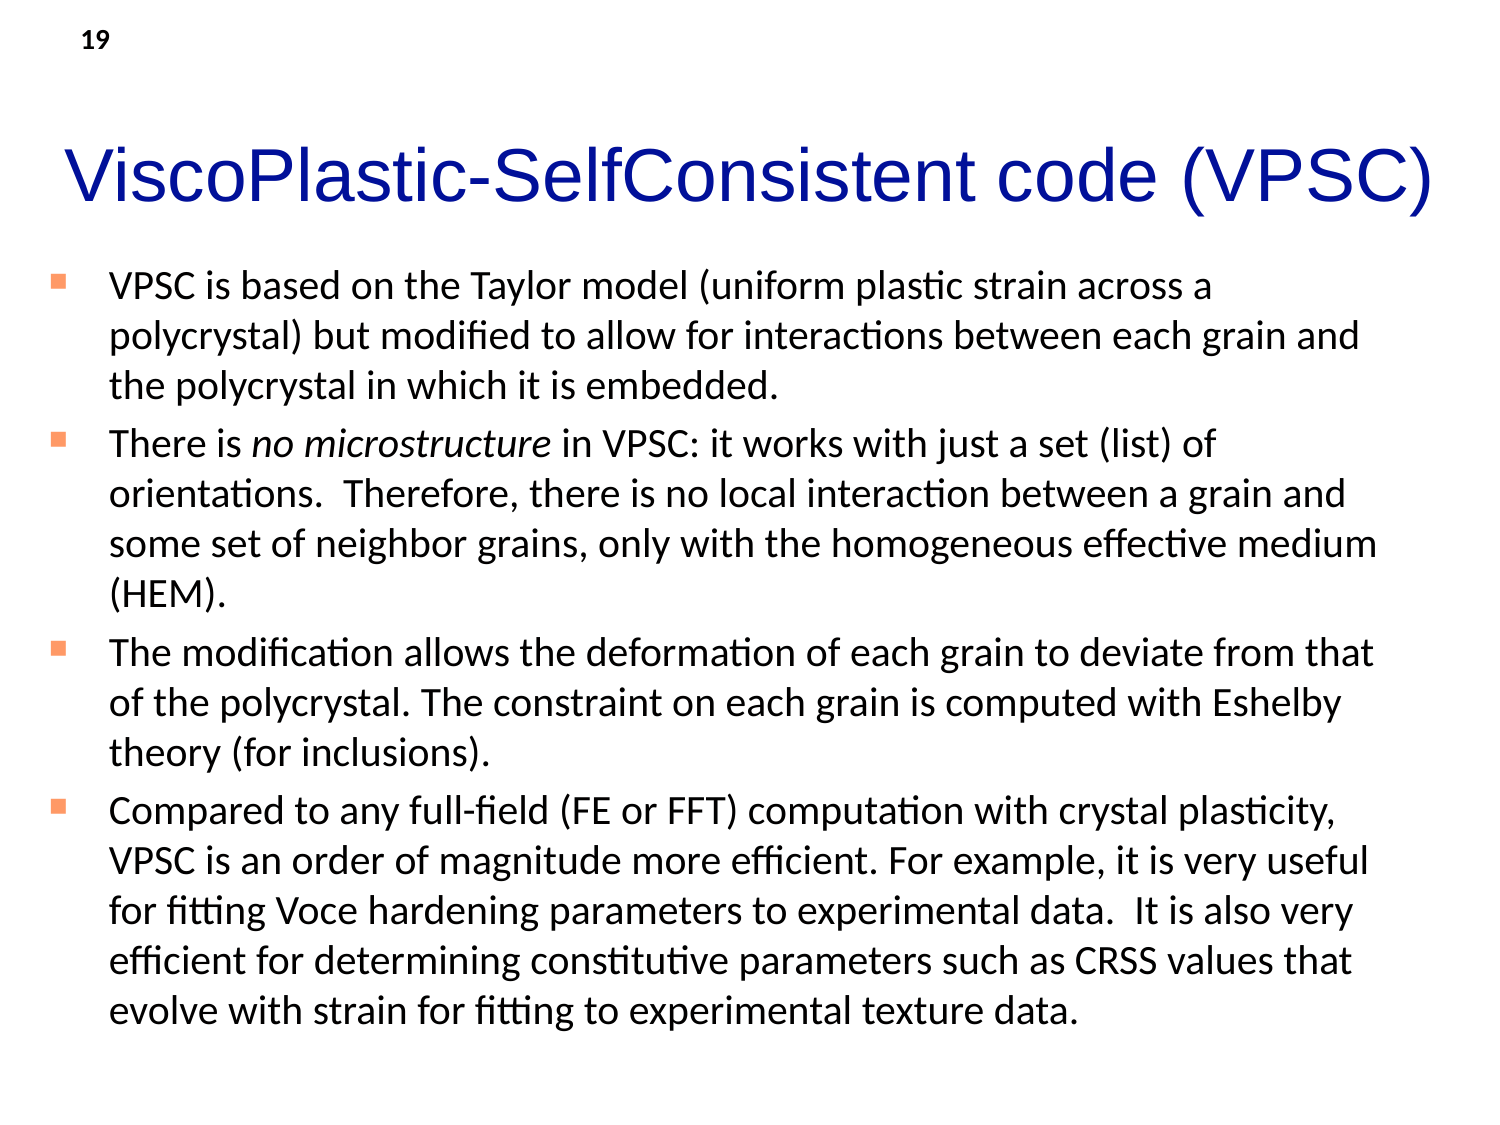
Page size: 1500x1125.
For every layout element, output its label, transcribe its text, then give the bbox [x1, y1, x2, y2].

list VPSC is based on the Taylor model (uniform plastic strain across a polycrystal) but modified to allow for interactions between each grain and the polycrystal in which it is embedded. There is no microstructure in VPSC: it works with just a set (list) of orientations. Therefore, there is no local interaction between a grain and some set of neighbor grains, only with the homogeneous effective medium (HEM). The modification allows the deformation of each grain to deviate from that of the polycrystal. The constraint on each grain is computed with Eshelby theory (for inclusions). Compared to any full-field (FE or FFT) computation with crystal plasticity, VPSC is an order of magnitude more efficient. For example, it is very useful for fitting Voce hardening parameters to experimental data. It is also very efficient for determining constitutive parameters such as CRSS values that evolve with strain for fitting to experimental texture data. [37, 249, 1426, 1038]
slide_number 19 [4, 12, 126, 76]
title ViscoPlastic-SelfConsistent code (VPSC) [37, 49, 1463, 276]
